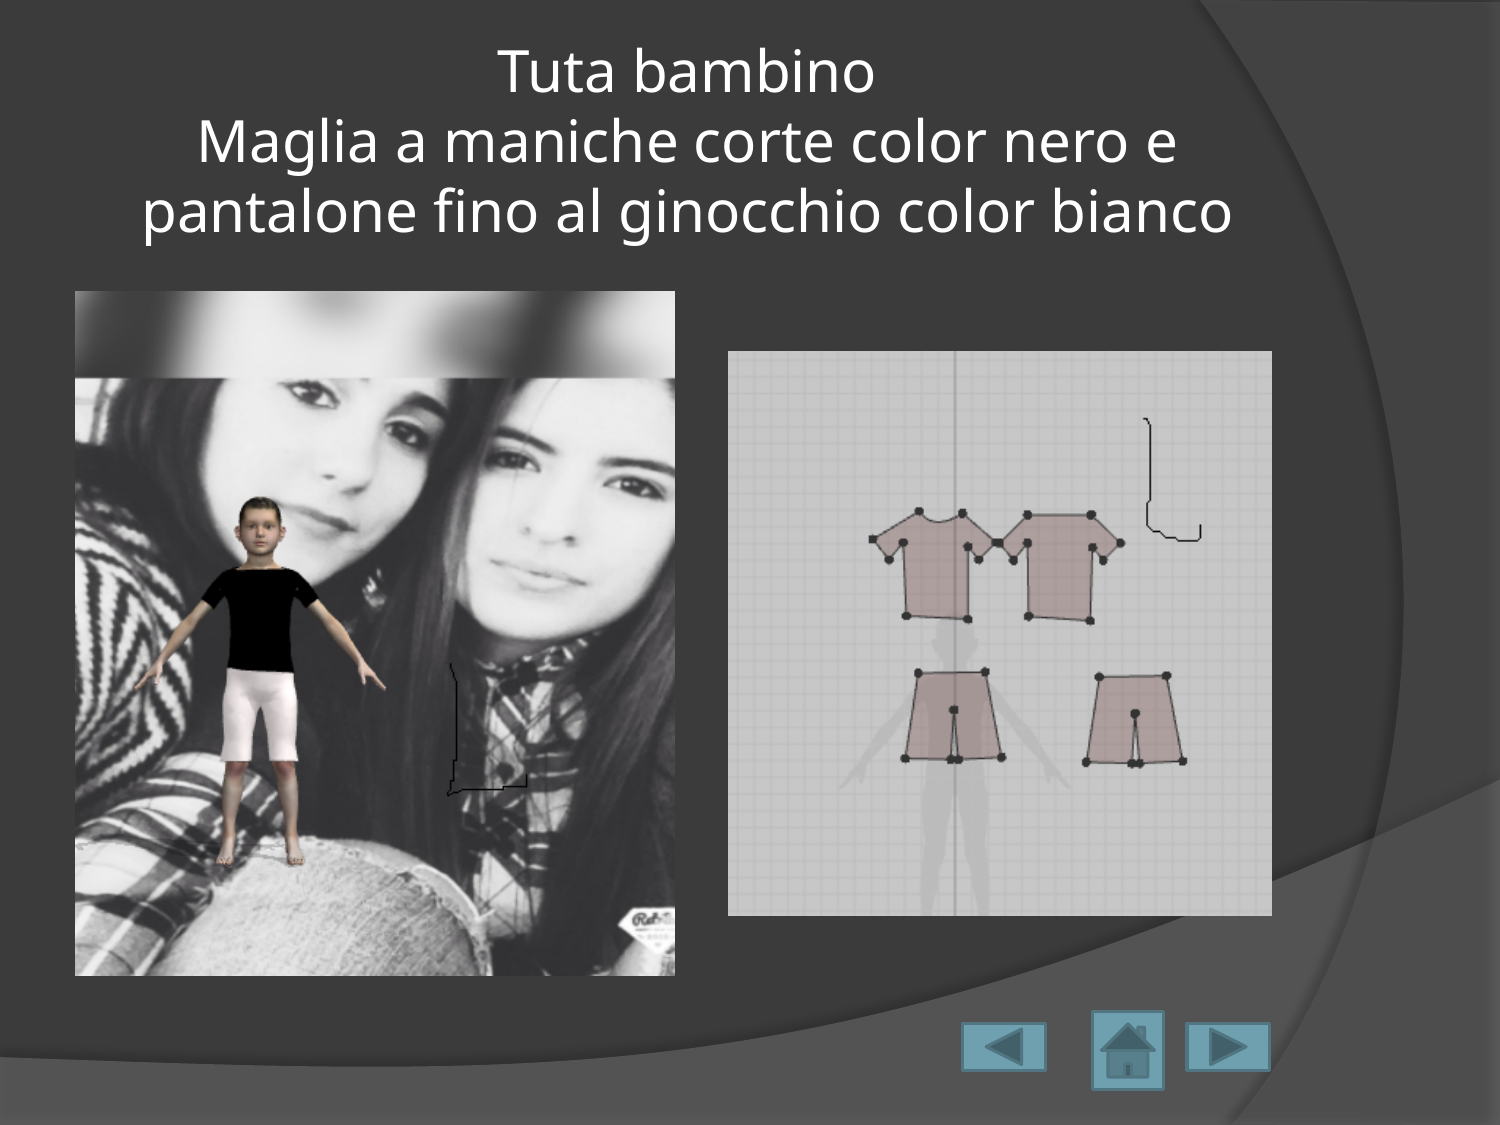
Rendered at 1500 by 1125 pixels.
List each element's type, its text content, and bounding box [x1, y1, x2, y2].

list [74, 291, 676, 977]
text_box [1185, 1022, 1271, 1072]
text_box [961, 1022, 1047, 1072]
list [728, 351, 1272, 917]
title Tuta bambino Maglia a maniche corte color nero e pantalone fino al ginocchio color bianco [75, 45, 1300, 233]
text_box [1091, 1010, 1165, 1091]
